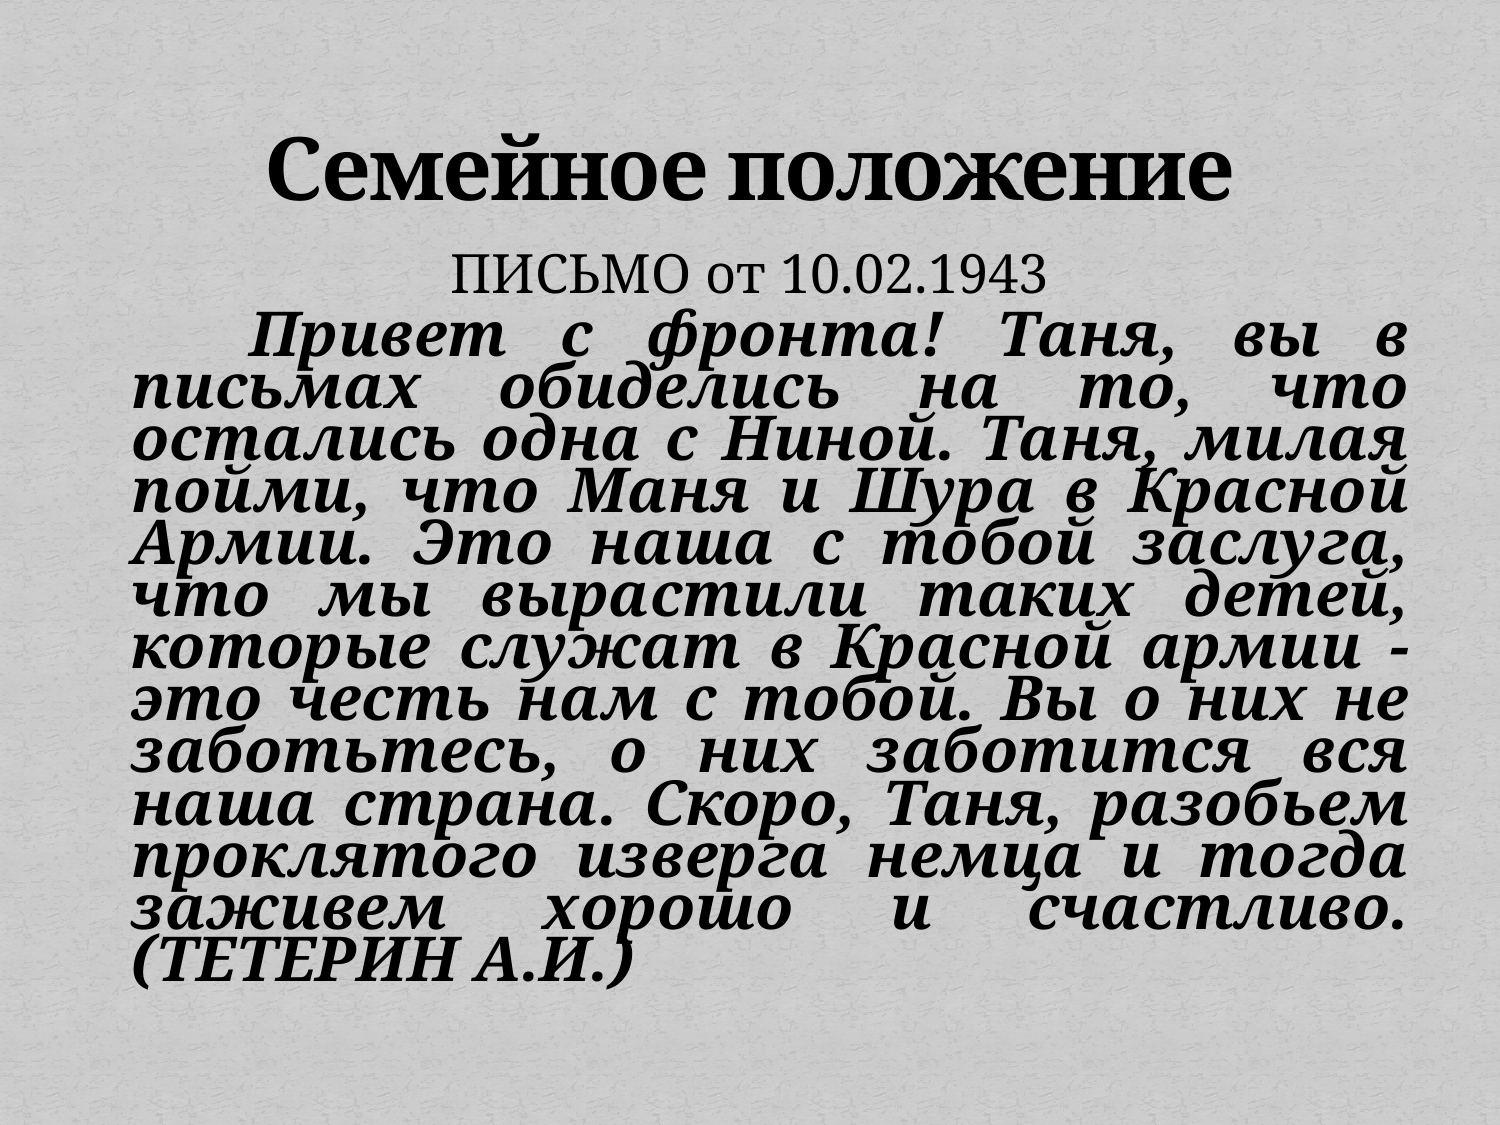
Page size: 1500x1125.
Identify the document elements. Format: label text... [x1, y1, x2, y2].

list ПИСЬМО от 10.02.1943 Привет с фронта! Таня, вы в письмах обиделись на то, что остались одна с Ниной. Таня, милая пойми, что Маня и Шура в Красной Армии. Это наша с тобой заслуга, что мы вырастили таких детей, которые служат в Красной армии - это честь нам с тобой. Вы о них не заботьтесь, о них заботится вся наша страна. Скоро, Таня, разобьем проклятого изверга немца и тогда заживем хорошо и счастливо. (ТЕТЕРИН А.И.) [74, 249, 1426, 1001]
title Семейное положение [74, 24, 1425, 225]
